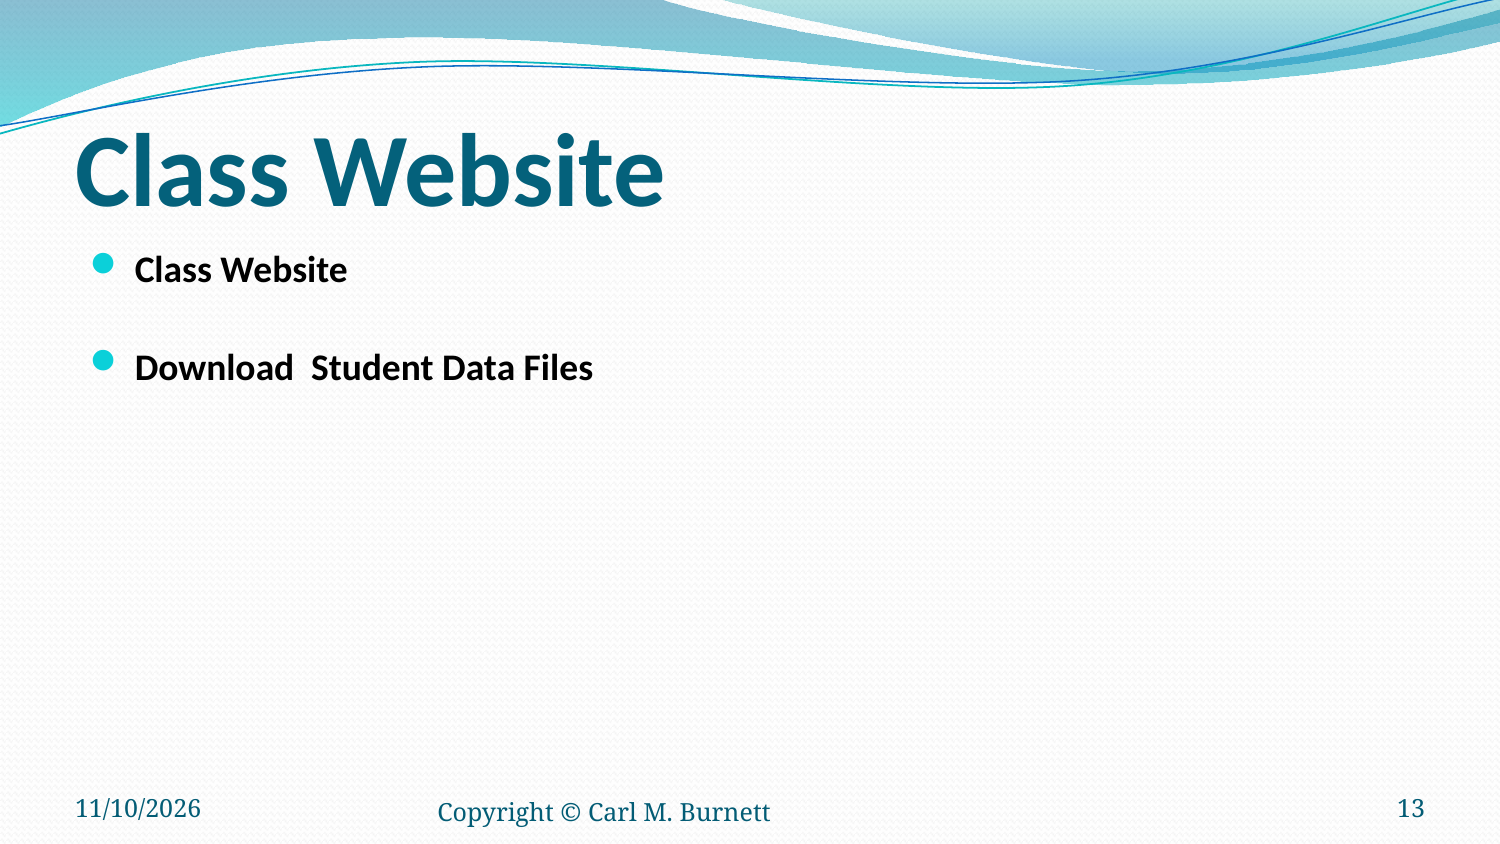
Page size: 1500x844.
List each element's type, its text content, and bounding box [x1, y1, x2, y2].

title Class Website [75, 86, 1425, 228]
list Class Website Download Student Data Files [75, 238, 1425, 779]
footer Copyright © Carl M. Burnett [437, 782, 988, 827]
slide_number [75, 782, 425, 827]
slide_number 13 [1299, 782, 1425, 827]
